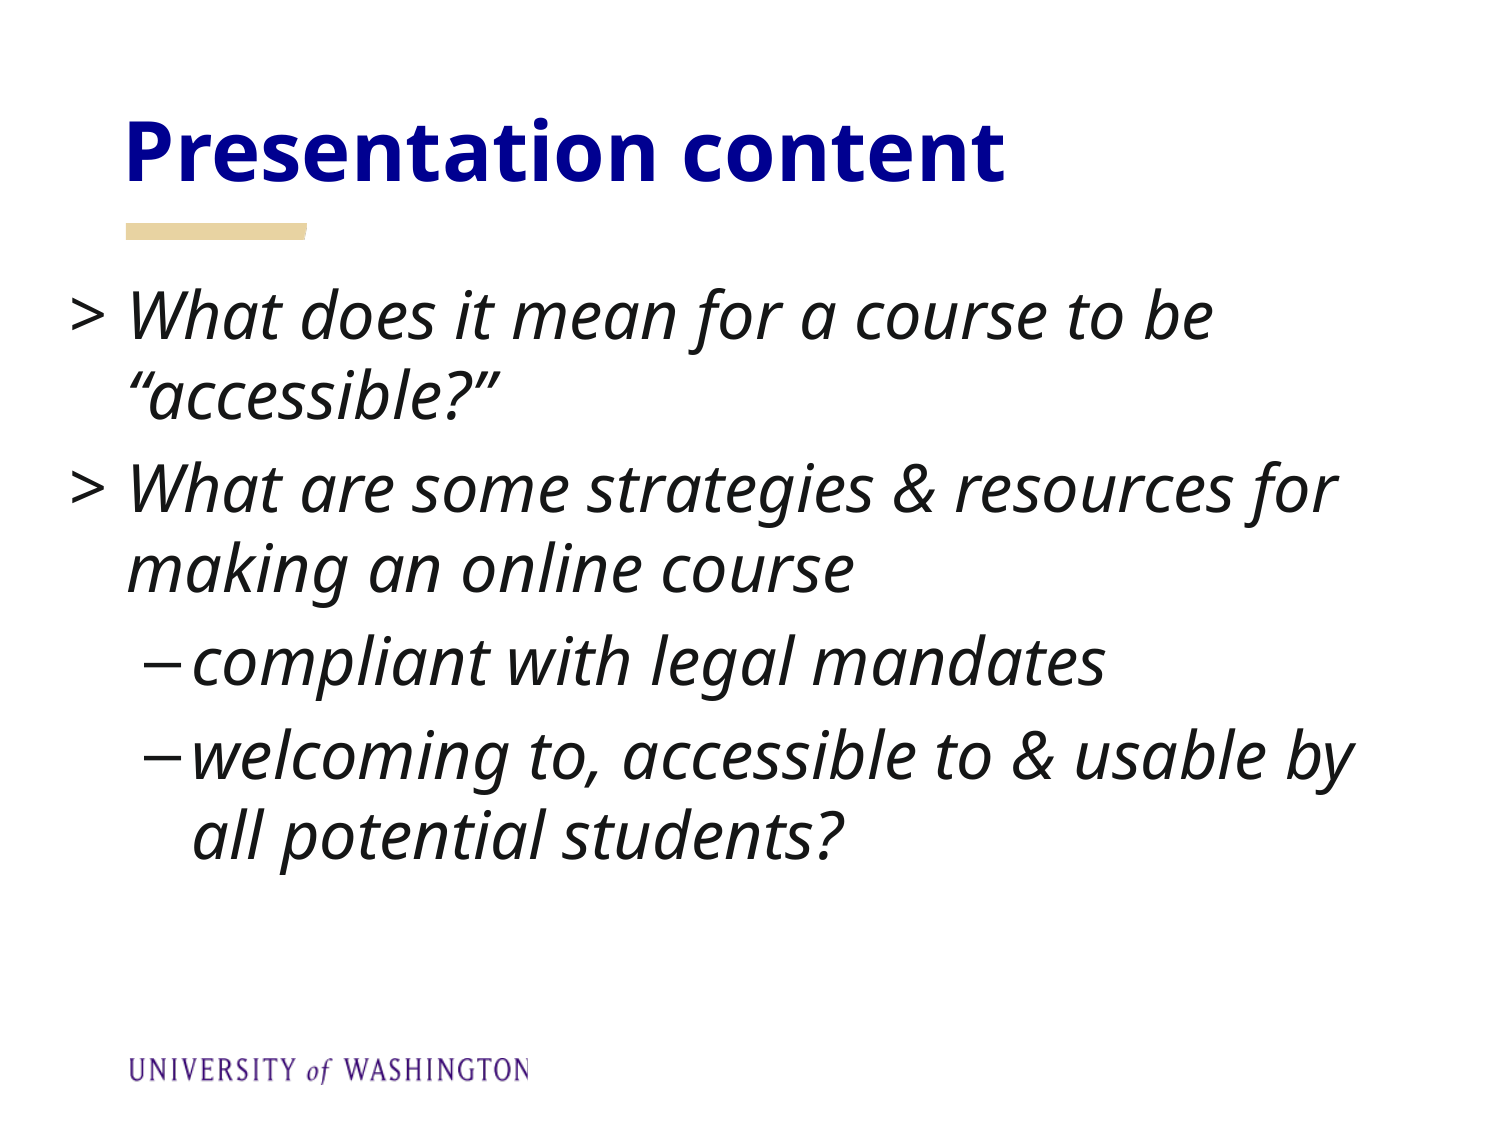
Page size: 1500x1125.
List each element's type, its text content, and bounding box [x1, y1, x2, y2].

list Presentation content [108, 102, 1451, 265]
list What does it mean for a course to be “accessible?” What are some strategies & resources for making an online course compliant with legal mandates welcoming to, accessible to & usable by all potential students? [54, 265, 1451, 1006]
